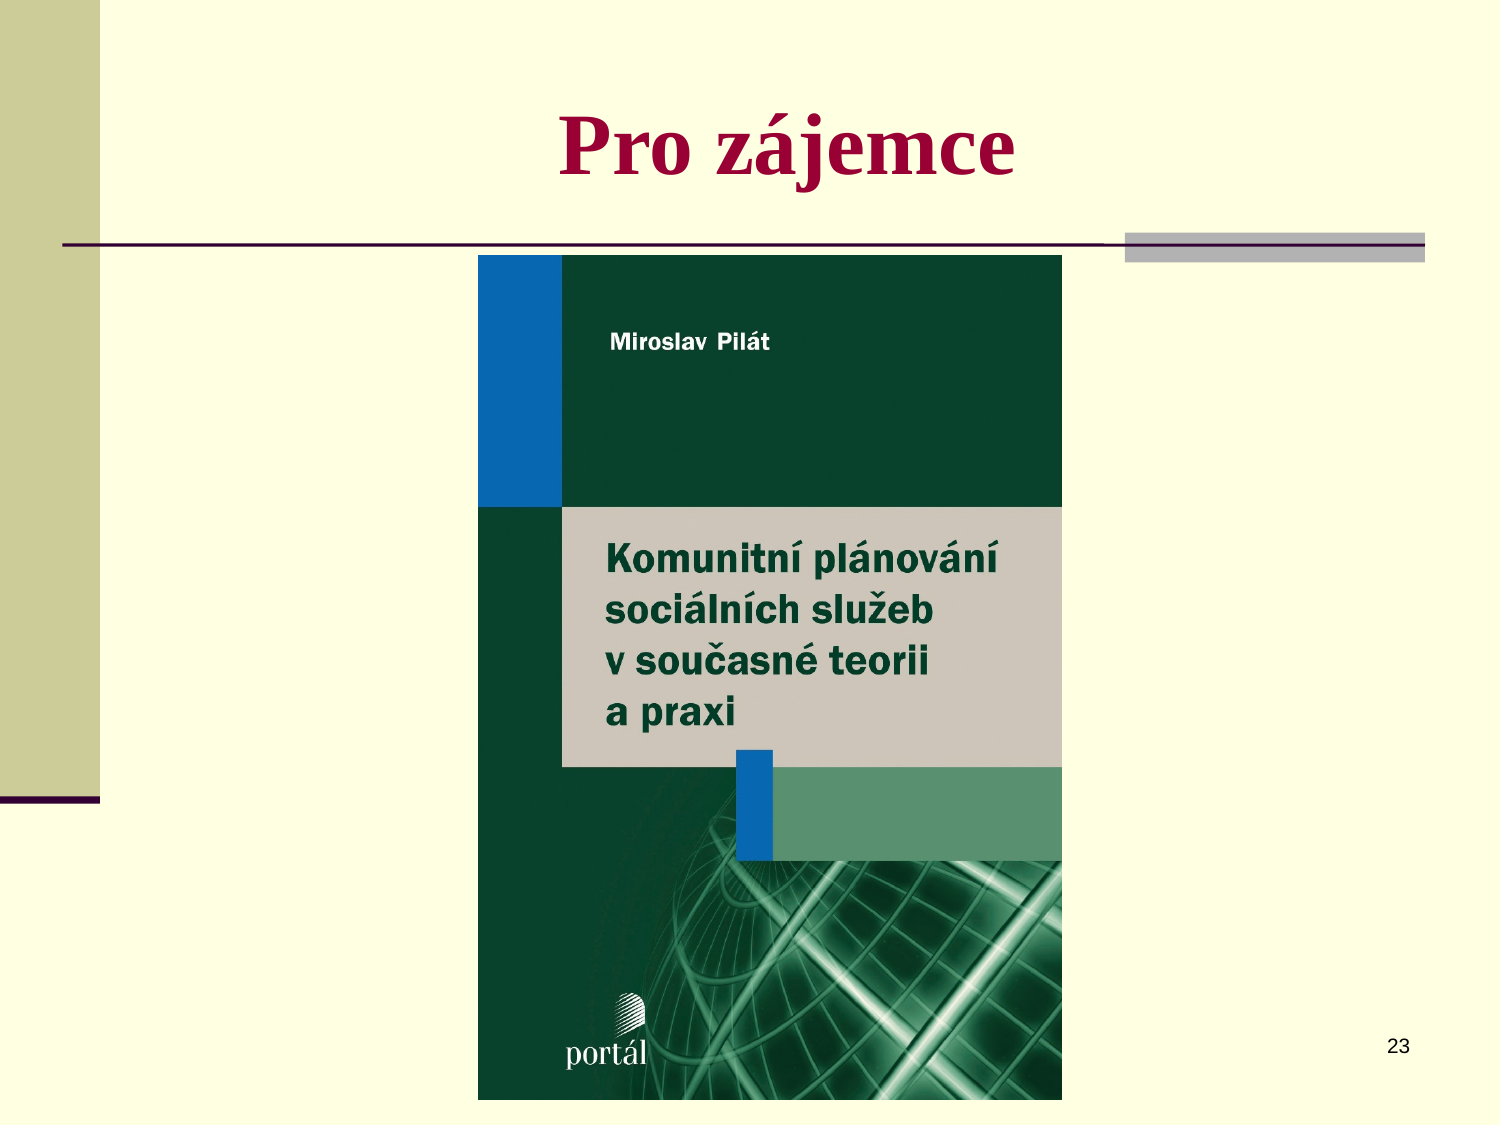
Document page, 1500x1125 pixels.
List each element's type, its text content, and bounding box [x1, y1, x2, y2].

title Pro zájemce [150, 45, 1425, 234]
slide_number 23 [1112, 1025, 1425, 1100]
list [478, 255, 1062, 1101]
